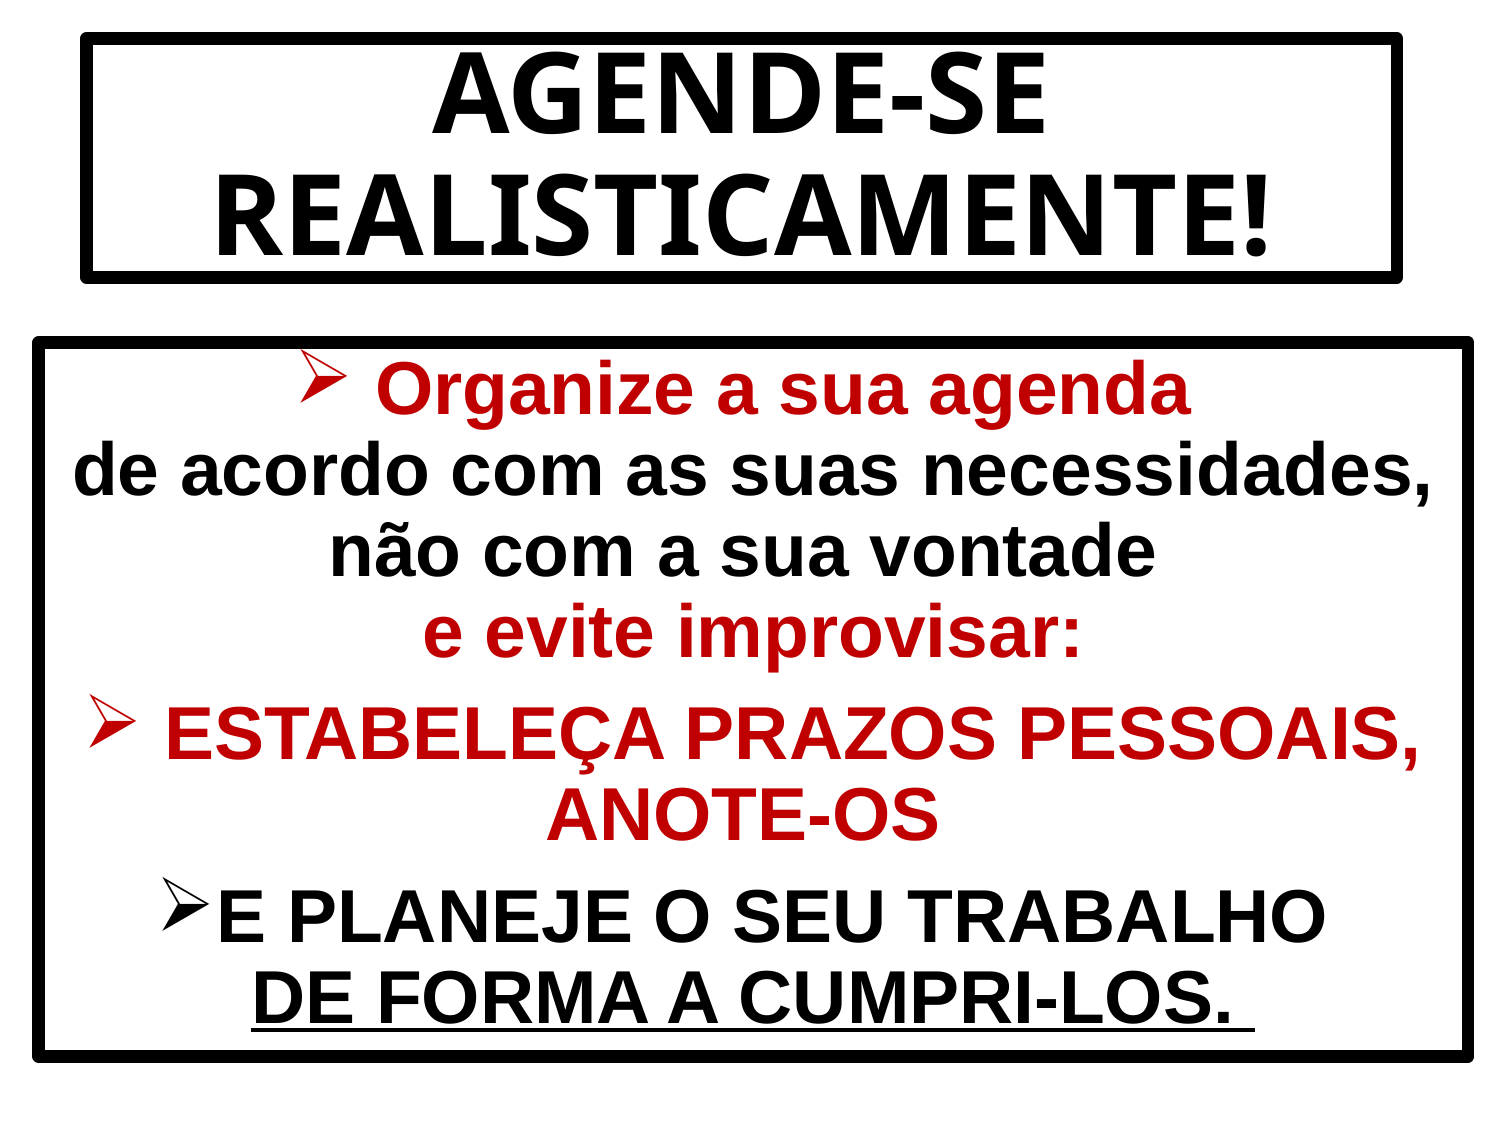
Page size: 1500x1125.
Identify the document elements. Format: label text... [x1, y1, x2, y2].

list Organize a sua agenda de acordo com as suas necessidades, não com a sua vontade e evite improvisar: ESTABELEÇA PRAZOS PESSOAIS, ANOTE-OS E PLANEJE O SEU TRABALHO DE FORMA A CUMPRI-LOS. [38, 342, 1469, 1057]
title AGENDE-SE REALISTICAMENTE! [86, 38, 1397, 278]
